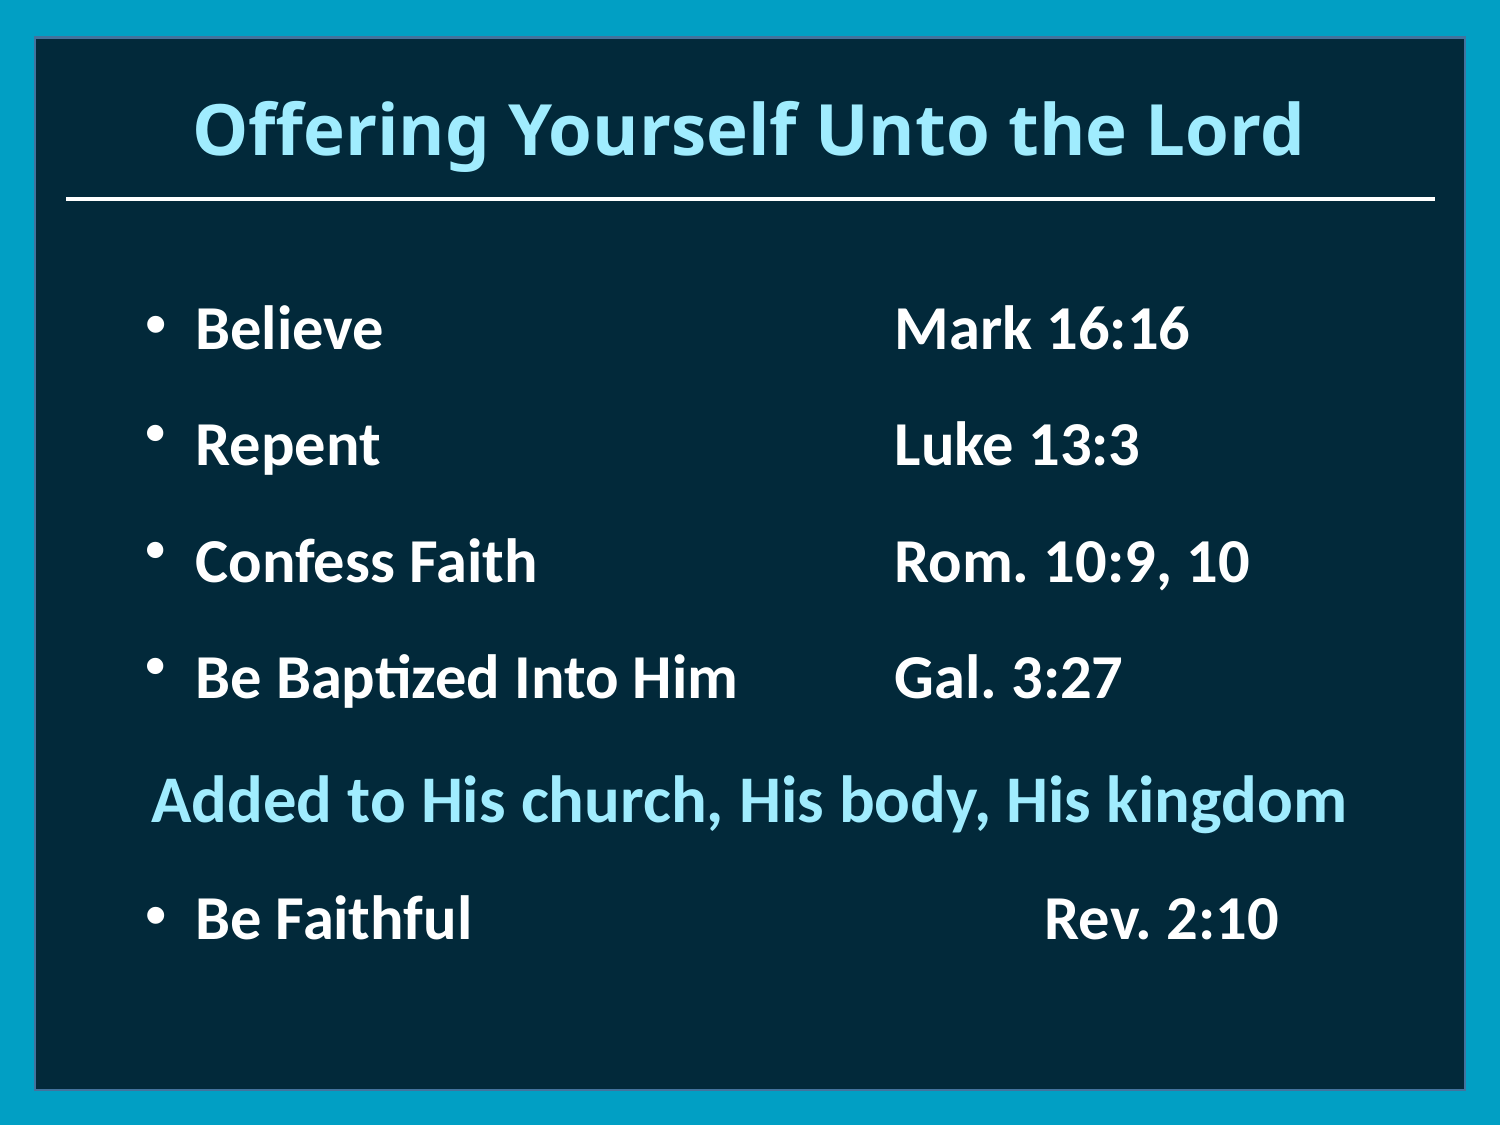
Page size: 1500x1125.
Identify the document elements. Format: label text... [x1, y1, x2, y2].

title Offering Yourself Unto the Lord [54, 66, 1445, 199]
subtitle Believe Mark 16:16 Repent Luke 13:3 Confess Faith Rom. 10:9, 10 Be Baptized Into Him Gal. 3:27 Added to His church, His body, His kingdom Be Faithful Rev. 2:10 [54, 241, 1446, 1067]
